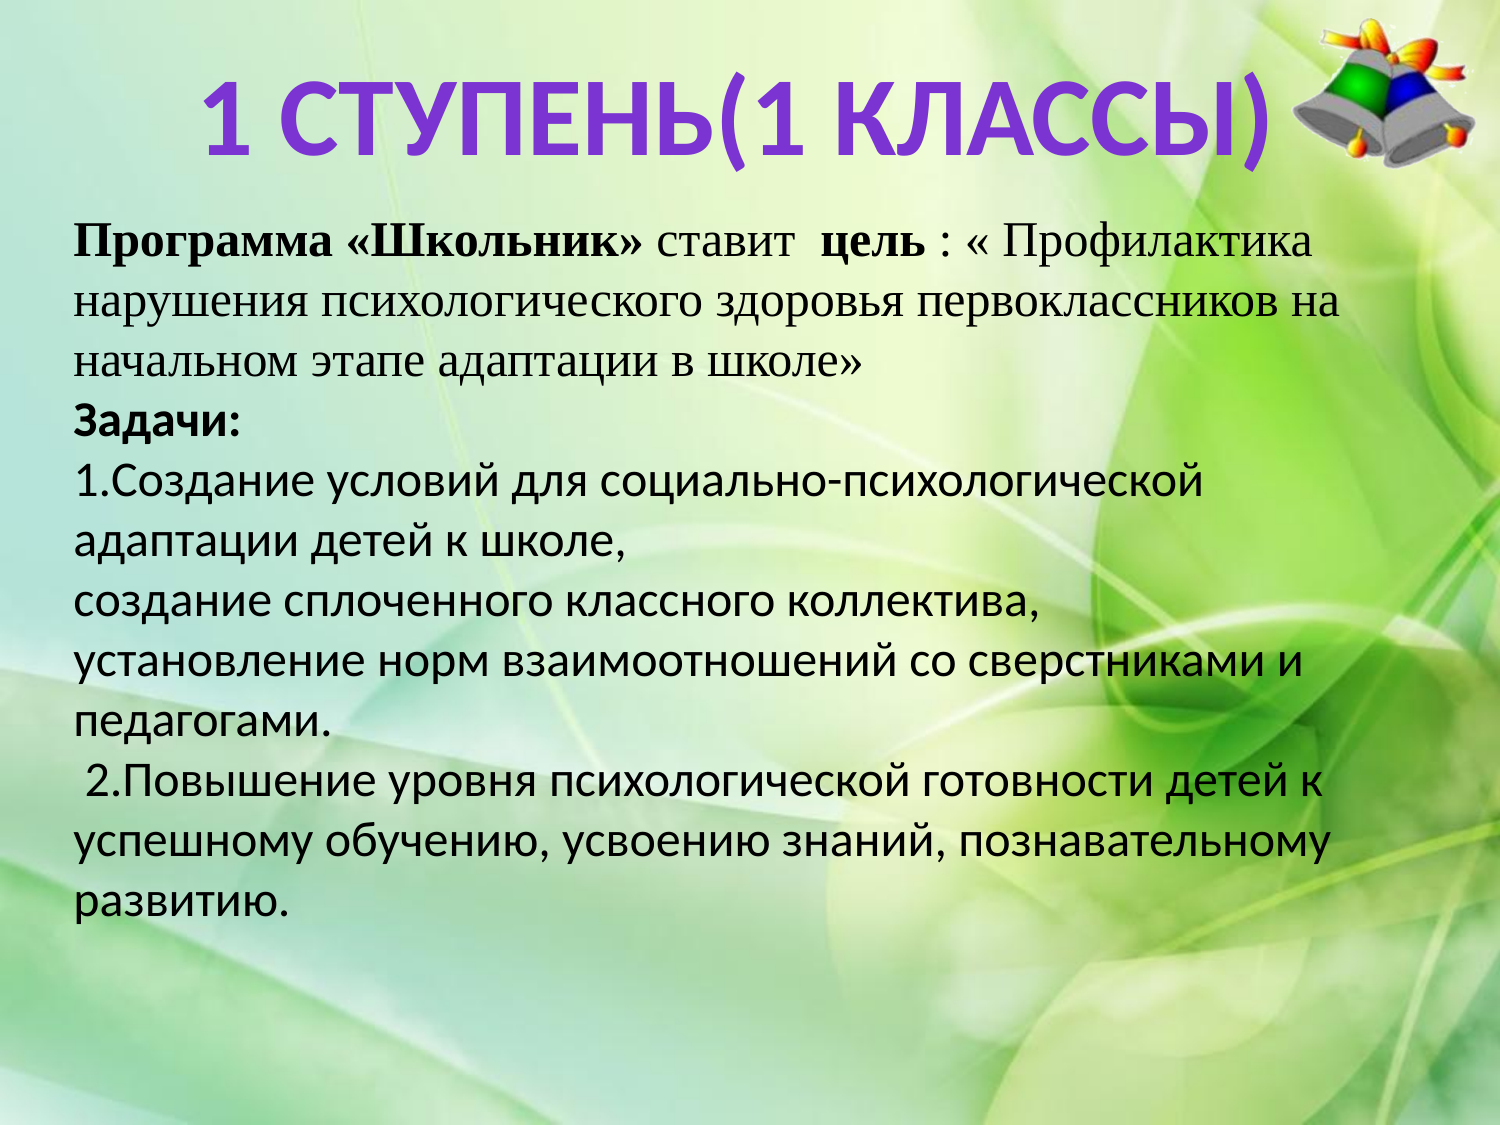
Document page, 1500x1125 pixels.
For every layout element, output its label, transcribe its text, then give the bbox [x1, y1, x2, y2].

text_box Программа «Школьник» ставит цель : « Профилактика нарушения психологического здоровья первоклассников на начальном этапе адаптации в школе» Задачи: 1.Создание условий для социально-психологической адаптации детей к школе, создание сплоченного классного коллектива, установление норм взаимоотношений со сверстниками и педагогами. 2.Повышение уровня психологической готовности детей к успешному обучению, усвоению знаний, познавательному развитию. [58, 199, 1453, 994]
text_box 1 ступень(1 классы) [181, 35, 1291, 185]
picture [0, 0, 1500, 1125]
